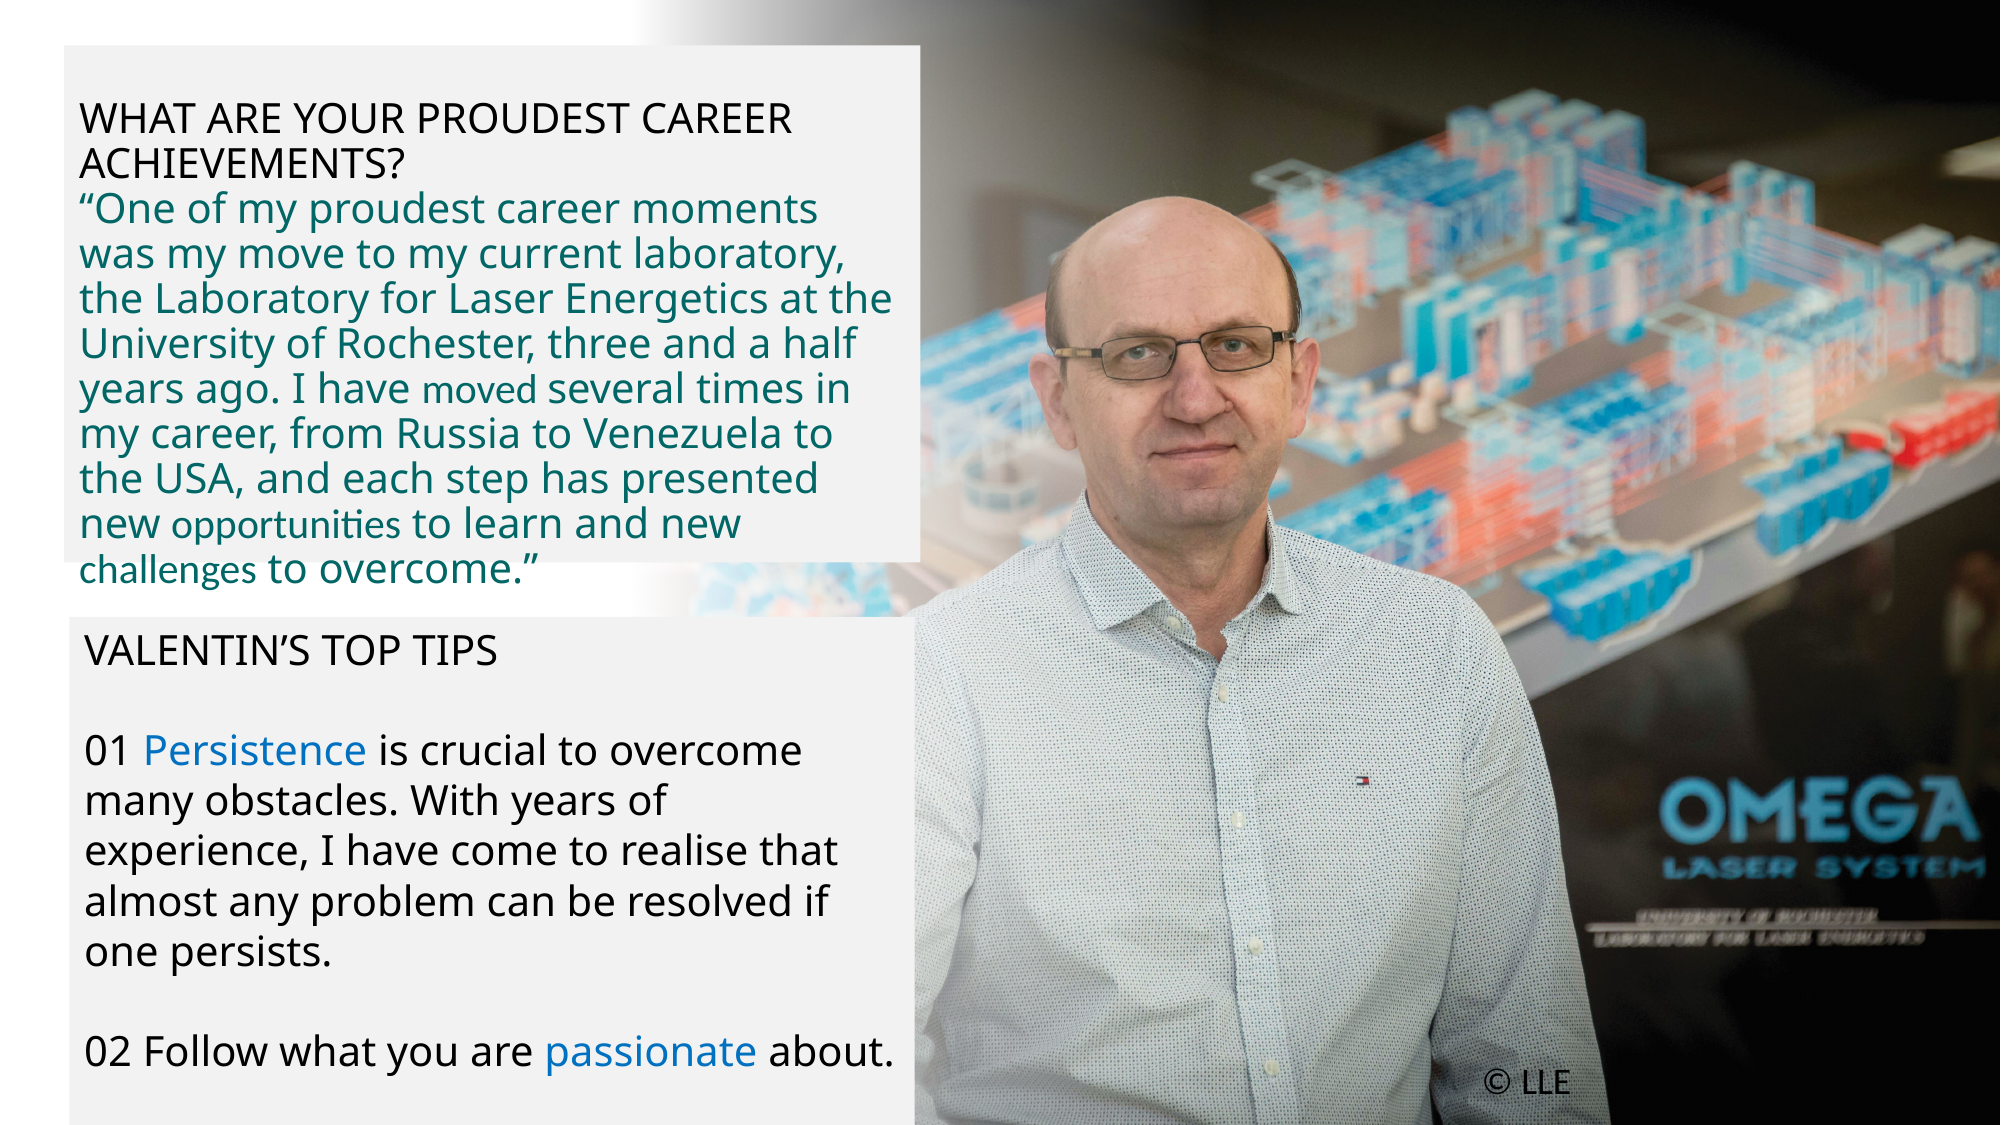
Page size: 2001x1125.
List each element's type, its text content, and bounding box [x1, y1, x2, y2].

text_box [0, 0, 413, 1125]
list WHAT ARE YOUR PROUDEST CAREER ACHIEVEMENTS? “One of my proudest career moments was my move to my current laboratory, the Laboratory for Laser Energetics at the University of Rochester, three and a half years ago. I have moved several times in my career, from Russia to Venezuela to the USA, and each step has presented new opportunities to learn and new challenges to overcome.” [64, 45, 413, 563]
picture [413, 0, 2000, 1125]
text_box VALENTIN’S TOP TIPS 01 Persistence is crucial to overcome many obstacles. With years of experience, I have come to realise that almost any problem can be resolved if one persists. 02 Follow what you are passionate about. [69, 616, 413, 1125]
